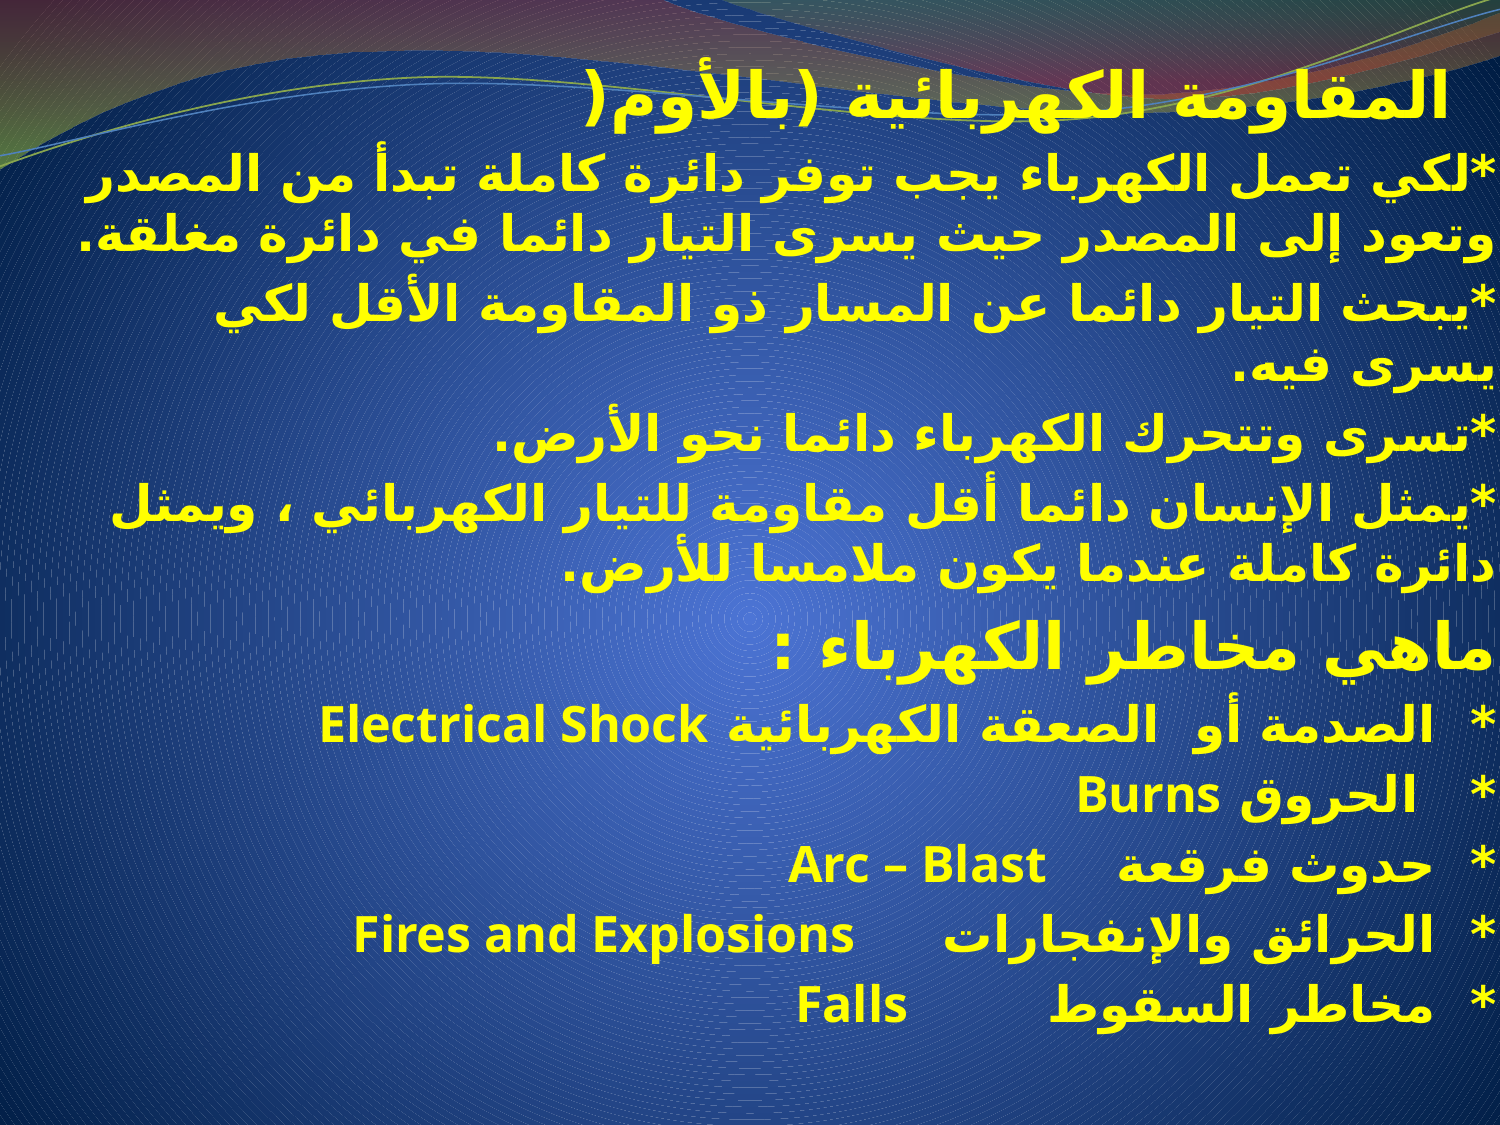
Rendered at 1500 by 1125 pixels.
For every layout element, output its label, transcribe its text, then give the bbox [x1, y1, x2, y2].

subtitle المقاومة الكهربائية (بالأوم( *لكي تعمل الكهرباء يجب توفر دائرة كاملة تبدأ من المصدر وتعود إلى المصدر حيث يسرى التيار دائما في دائرة مغلقة. *يبحث التيار دائما عن المسار ذو المقاومة الأقل لكي يسرى فيه. *تسرى وتتحرك الكهرباء دائما نحو الأرض. *يمثل الإنسان دائما أقل مقاومة للتيار الكهربائي ، ويمثل دائرة كاملة عندما يكون ملامسا للأرض. ماهي مخاطر الكهرباء : * الصدمة أو الصعقة الكهربائية Electrical Shock * الحروق Burns * حدوث فرقعة Arc – Blast * الحرائق والإنفجارات Fires and Explosions * مخاطر السقوط Falls [58, 46, 1500, 1090]
